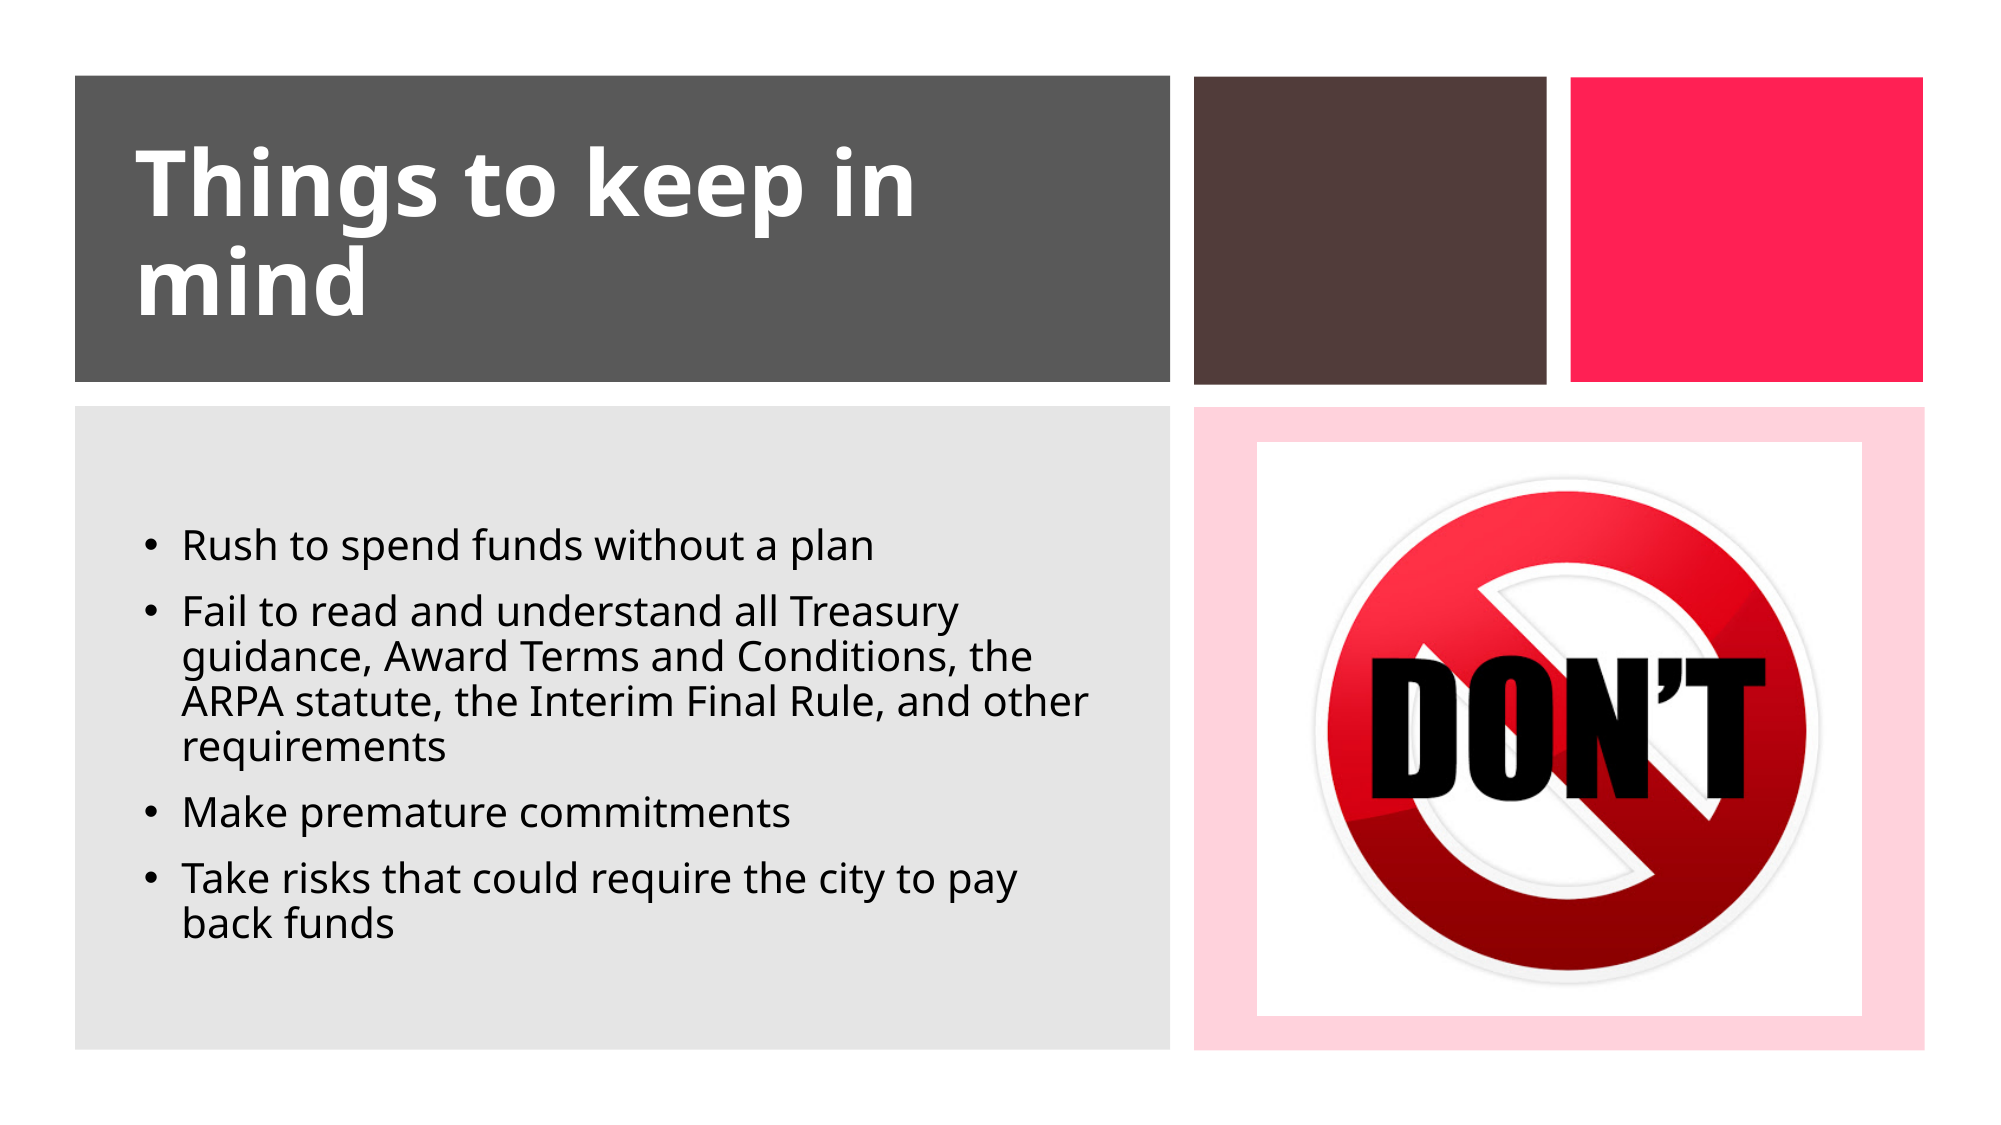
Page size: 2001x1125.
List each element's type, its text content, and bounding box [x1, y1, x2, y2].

text_box [74, 75, 1171, 383]
text_box [74, 405, 1171, 1051]
picture [1257, 442, 1862, 1016]
text_box [1193, 406, 1926, 1052]
text_box [1569, 76, 1924, 383]
list Rush to spend funds without a plan Fail to read and understand all Treasury guidance, Award Terms and Conditions, the ARPA statute, the Interim Final Rule, and other requirements Make premature commitments Take risks that could require the city to pay back funds [128, 445, 1119, 1006]
title Things to keep in mind [119, 119, 1119, 354]
text_box [1193, 76, 1548, 386]
